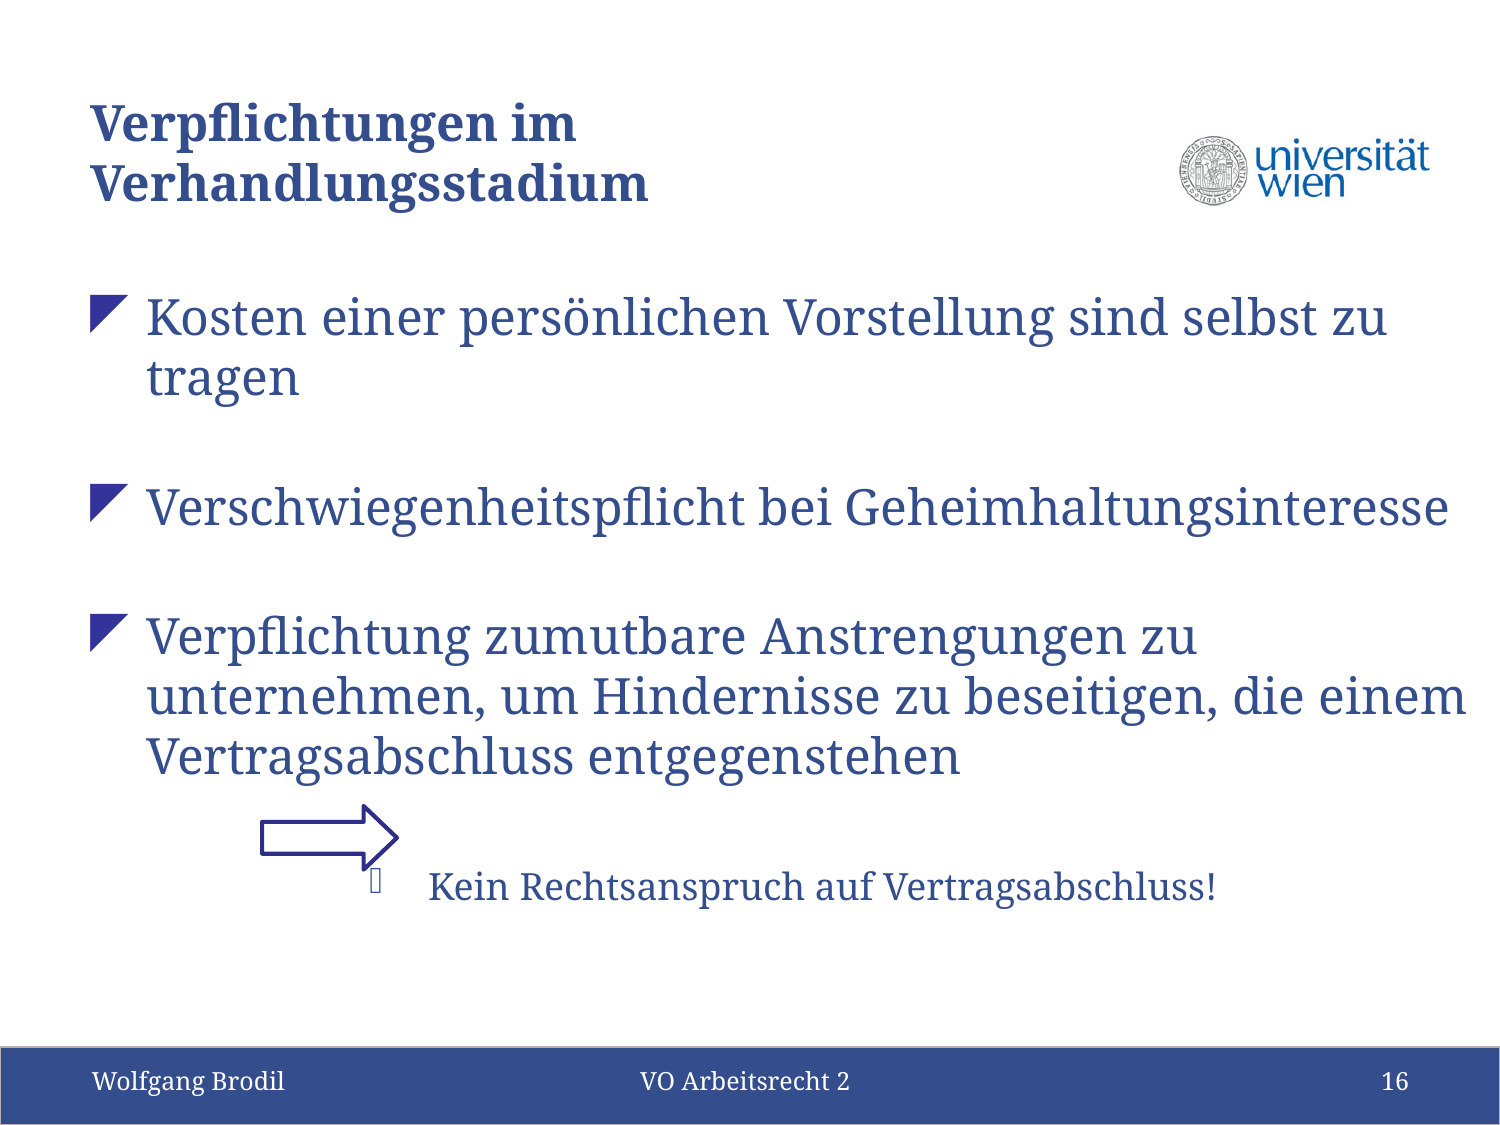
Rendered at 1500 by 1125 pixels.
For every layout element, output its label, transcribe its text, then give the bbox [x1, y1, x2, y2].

list Kosten einer persönlichen Vorstellung sind selbst zu tragen Verschwiegenheitspflicht bei Geheimhaltungsinteresse Verpflichtung zumutbare Anstrengungen zu unternehmen, um Hindernisse zu beseitigen, die einem Vertragsabschluss entgegenstehen Kein Rechtsanspruch auf Vertragsabschluss! [74, 277, 1500, 981]
text_box [260, 804, 400, 872]
title Verpflichtungen im Verhandlungsstadium [74, 57, 1150, 246]
text_box [193, 627, 355, 707]
picture [1175, 125, 1435, 208]
